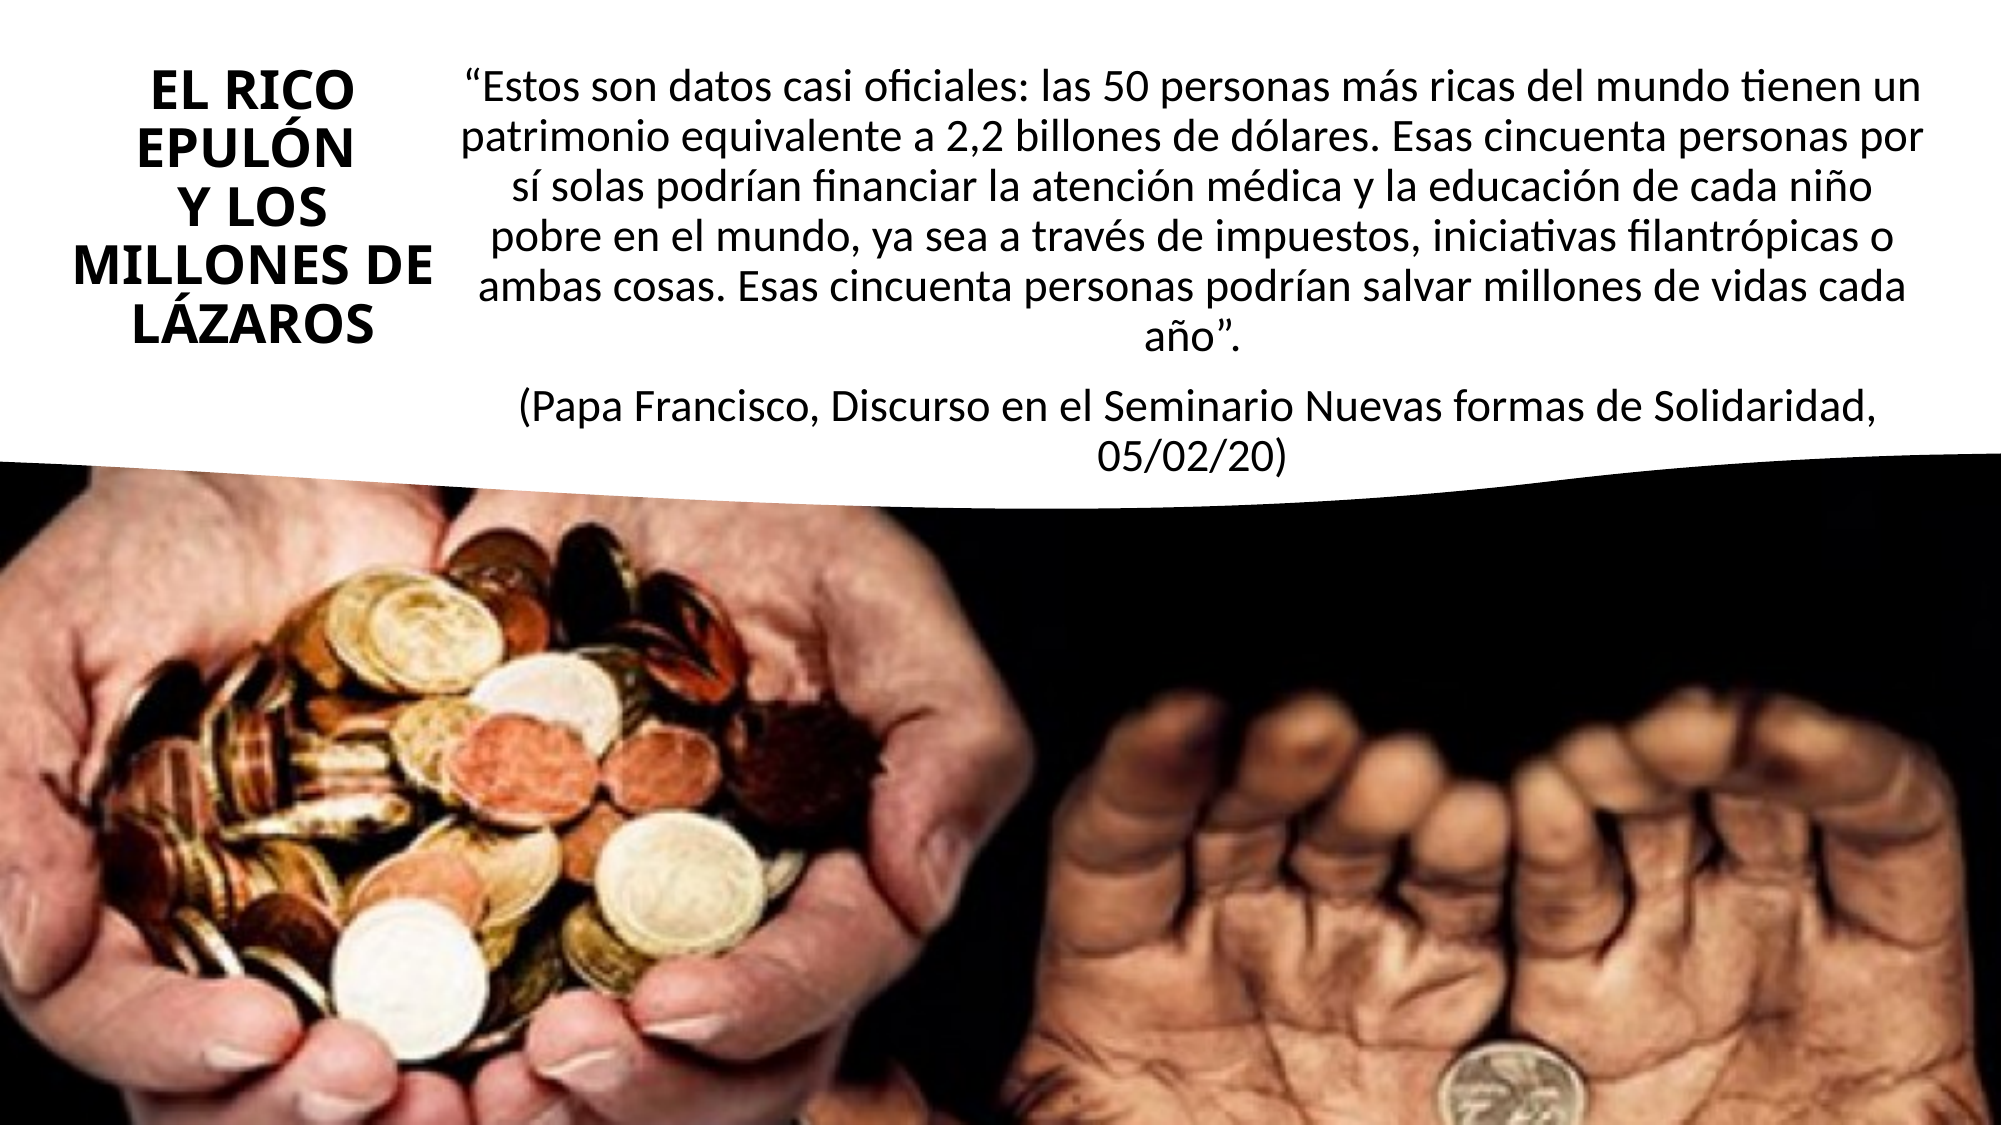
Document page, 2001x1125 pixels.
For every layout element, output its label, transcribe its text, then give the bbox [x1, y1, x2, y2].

list “Estos son datos casi oficiales: las 50 personas más ricas del mundo tienen un patrimonio equivalente a 2,2 billones de dólares. Esas cincuenta personas por sí solas podrían financiar la atención médica y la educación de cada niño pobre en el mundo, ya sea a través de impuestos, iniciativas filantrópicas o ambas cosas. Esas cincuenta personas podrían salvar millones de vidas cada año”. (Papa Francisco, Discurso en el Seminario Nuevas formas de Solidaridad, 05/02/20) [437, 53, 1949, 452]
title EL RICO EPULÓN Y LOS MILLONES DE LÁZAROS [51, 53, 437, 429]
picture [0, 453, 2001, 1125]
